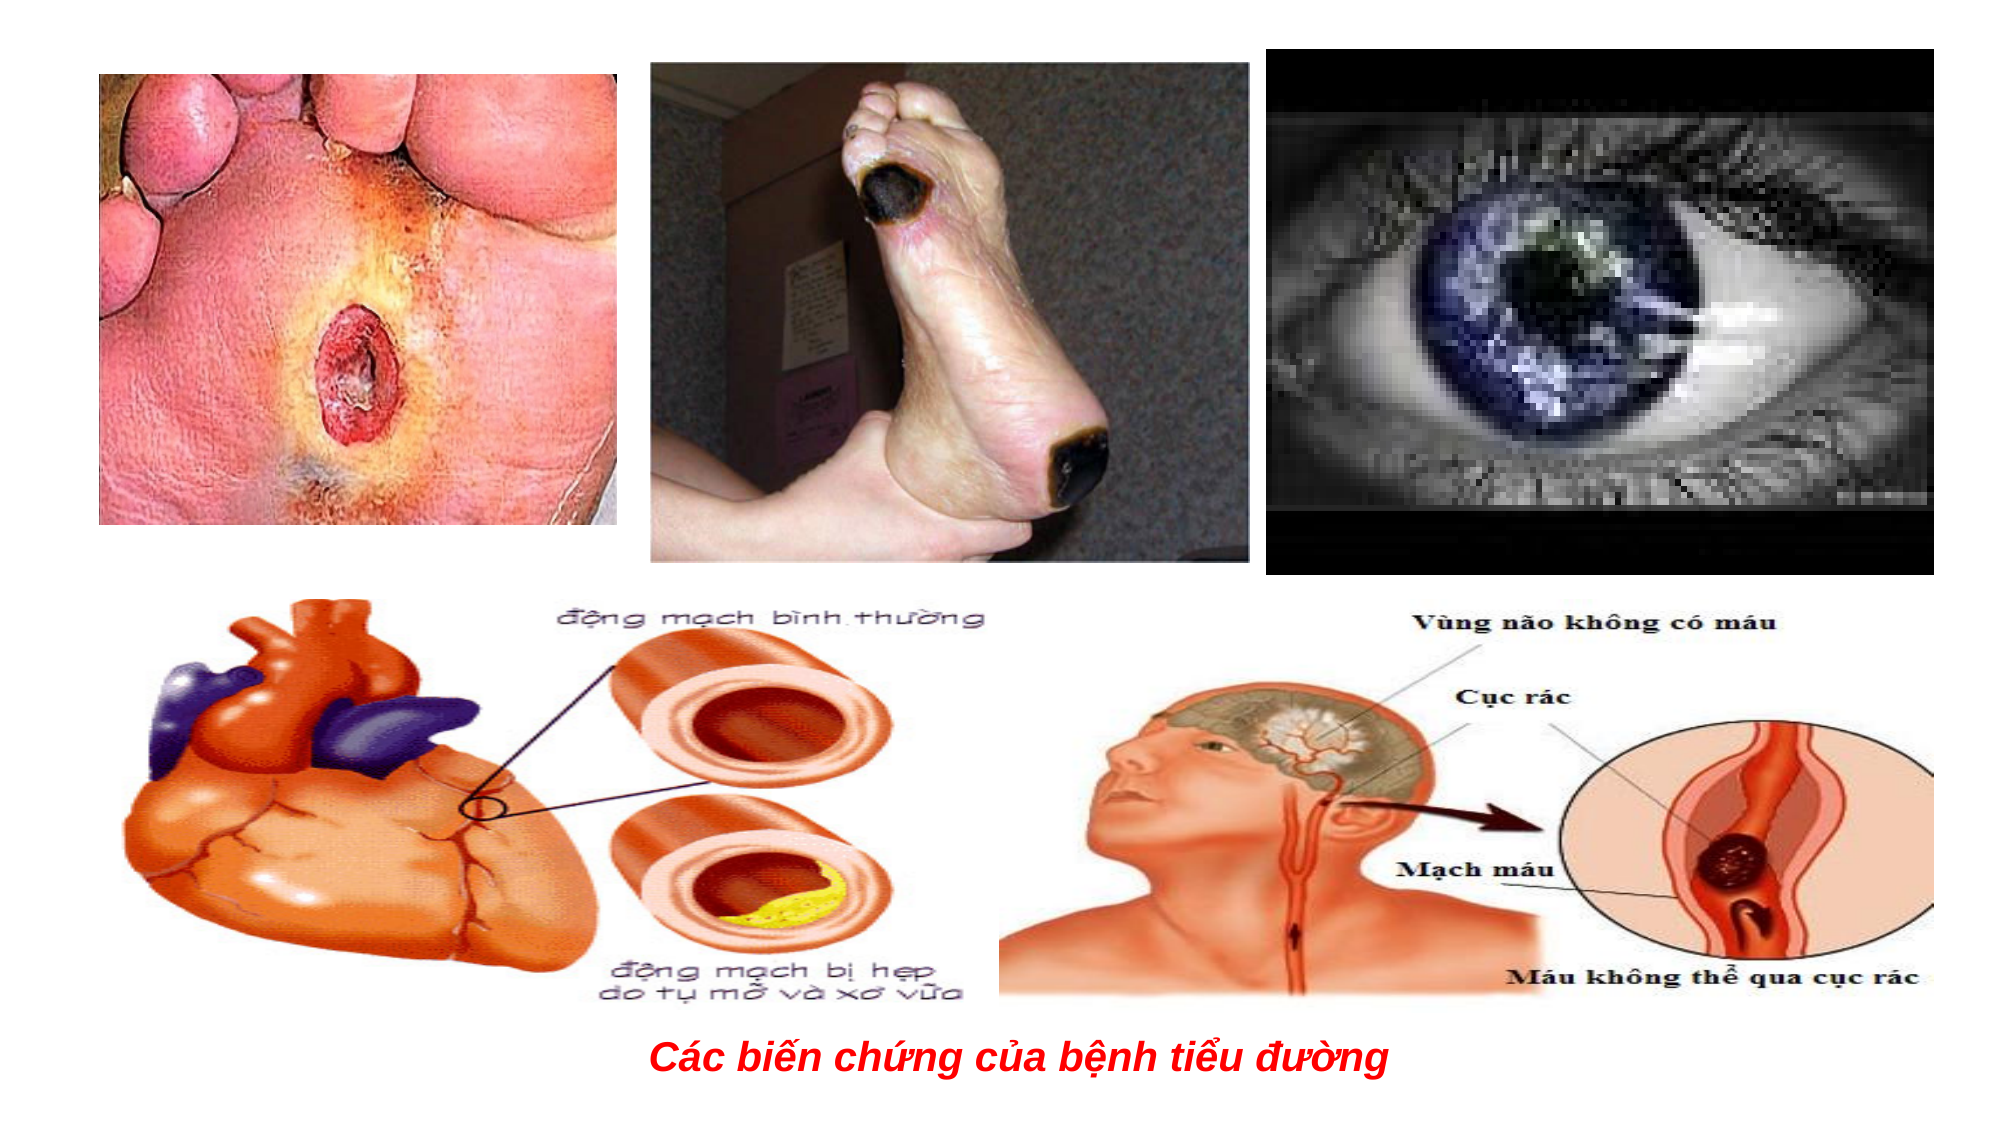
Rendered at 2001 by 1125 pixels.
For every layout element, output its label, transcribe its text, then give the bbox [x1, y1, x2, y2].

text_box Các biến chứng của bệnh tiểu đường [483, 1021, 1567, 1087]
picture [99, 599, 1934, 1013]
picture [99, 74, 617, 526]
picture [649, 62, 1251, 563]
picture [1266, 49, 1934, 576]
